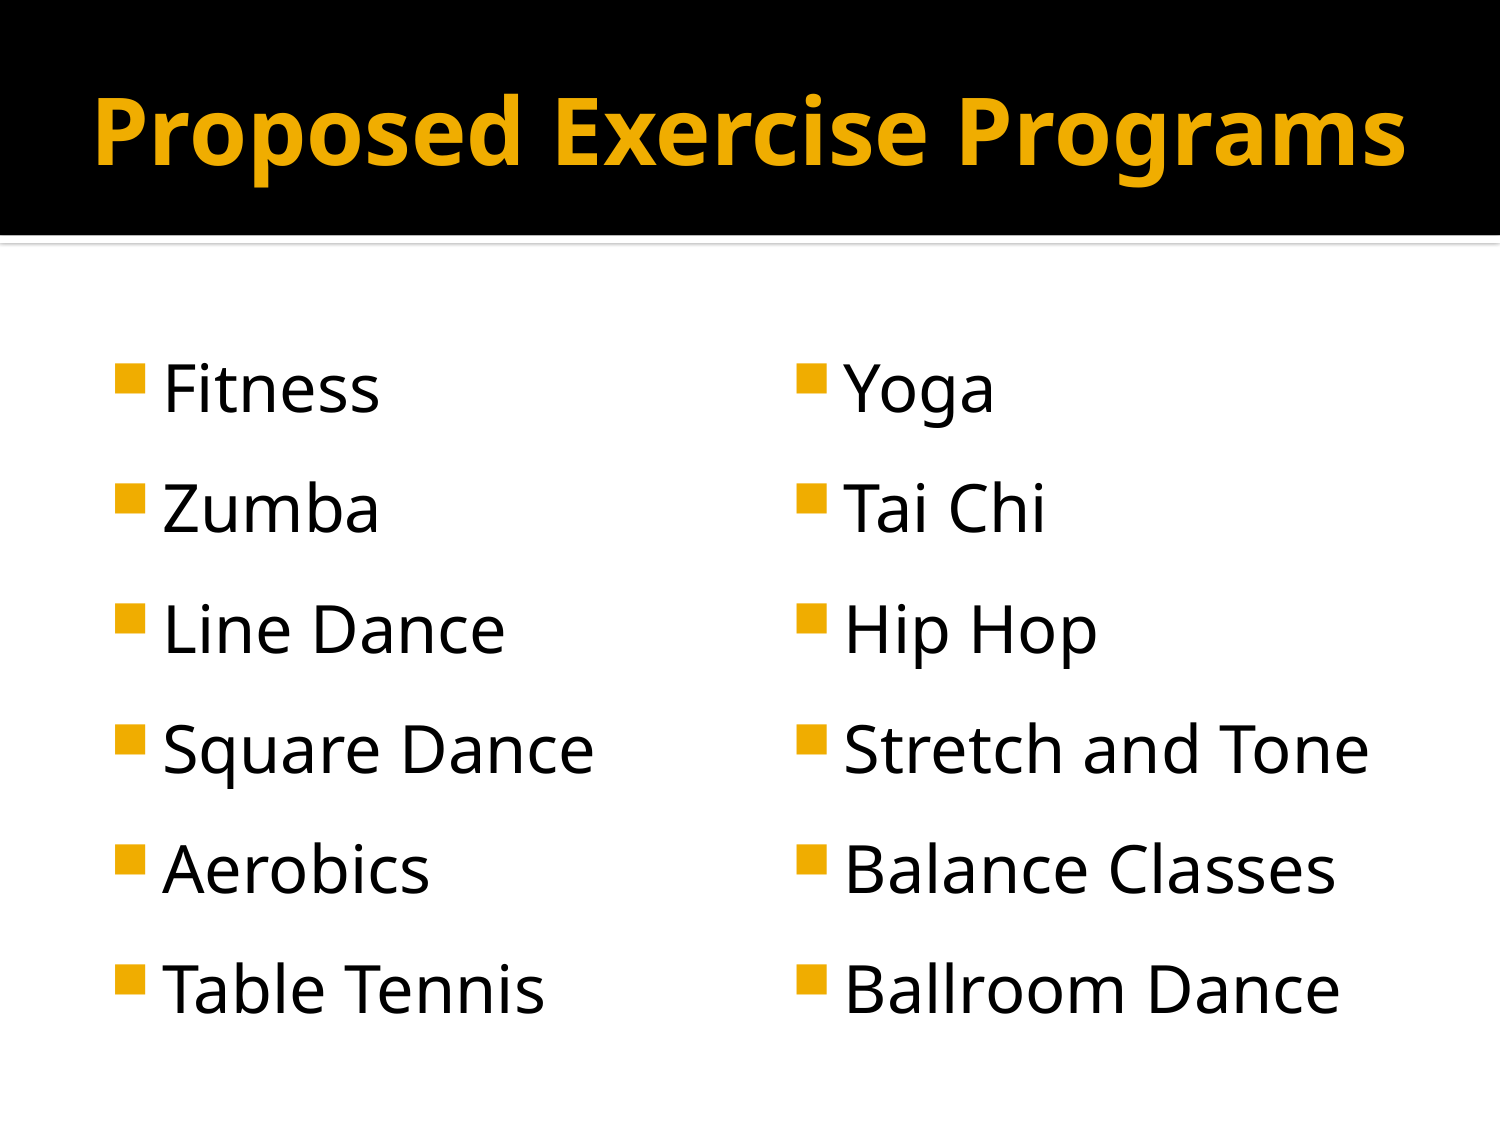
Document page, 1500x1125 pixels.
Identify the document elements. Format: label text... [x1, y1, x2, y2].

list Yoga Tai Chi Hip Hop Stretch and Tone Balance Classes Ballroom Dance [762, 291, 1425, 1050]
list Fitness Zumba Line Dance Square Dance Aerobics Table Tennis [75, 291, 738, 1050]
title Proposed Exercise Programs [75, 24, 1425, 231]
